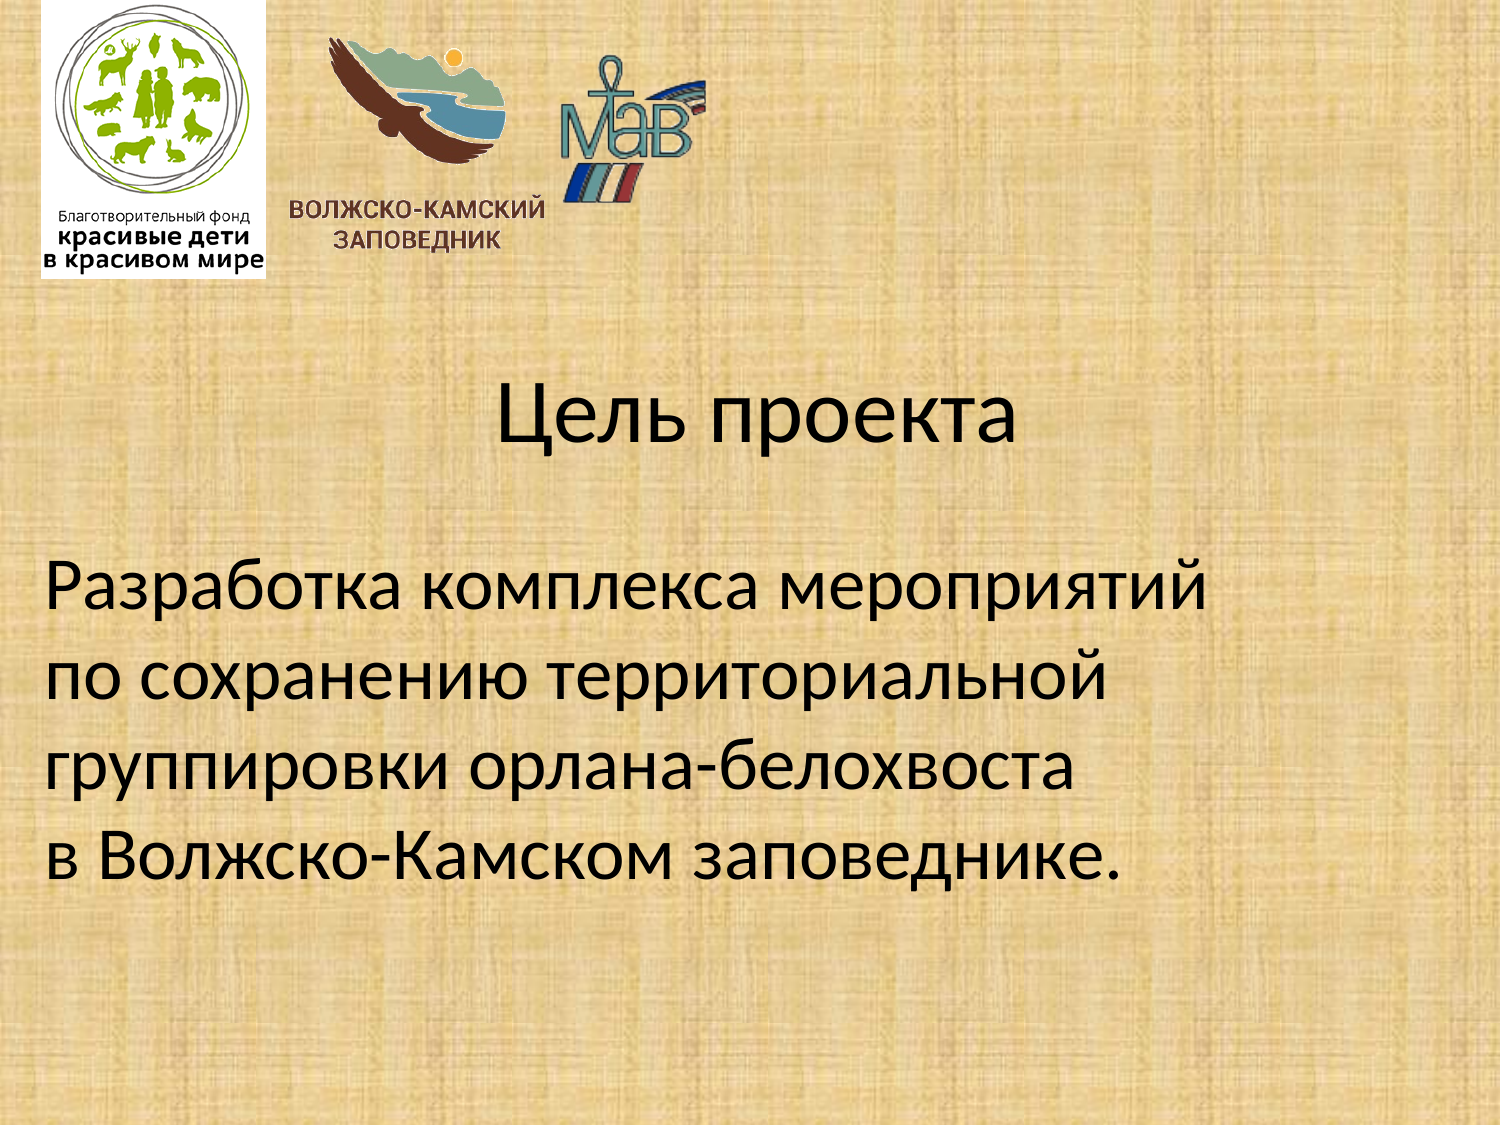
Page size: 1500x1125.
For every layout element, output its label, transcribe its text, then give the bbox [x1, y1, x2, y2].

picture [0, 0, 1500, 1125]
text_box Цель проекта [480, 343, 1036, 469]
text_box Разработка комплекса мероприятий по сохранению территориальной группировки орлана-белохвоста в Волжско-Камском заповеднике. [29, 527, 1471, 902]
